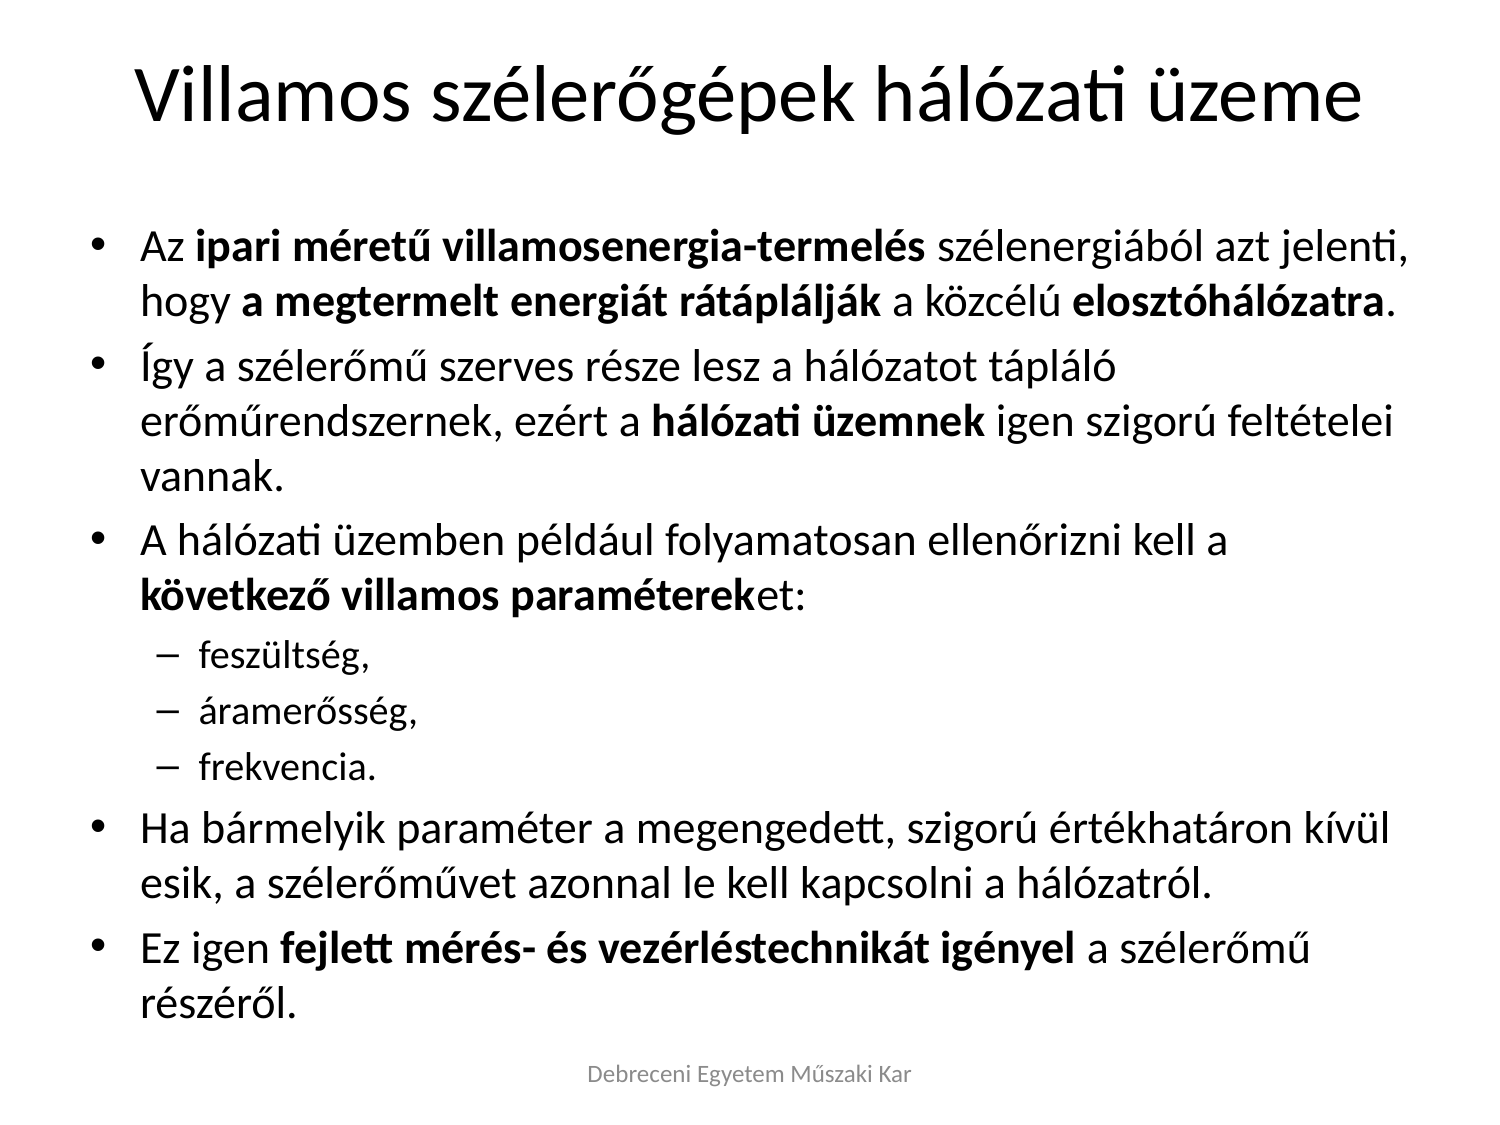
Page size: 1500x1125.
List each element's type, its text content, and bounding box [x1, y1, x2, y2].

list Az ipari méretű villamosenergia-termelés szélenergiából azt jelenti, hogy a megtermelt energiát rátáplálják a közcélú elosztóhálózatra. Így a szélerőmű szerves része lesz a hálózatot tápláló erőműrendszernek, ezért a hálózati üzemnek igen szigorú feltételei vannak. A hálózati üzemben például folyamatosan ellenőrizni kell a következő villamos paramétereket: feszültség, áramerősség, frekvencia. Ha bármelyik paraméter a megengedett, szigorú értékhatáron kívül esik, a szélerőművet azonnal le kell kapcsolni a hálózatról. Ez igen fejlett mérés- és vezérléstechnikát igényel a szélerőmű részéről. [75, 208, 1425, 1094]
title Villamos szélerőgépek hálózati üzeme [75, 0, 1425, 183]
footer Debreceni Egyetem Műszaki Kar [512, 1042, 988, 1103]
